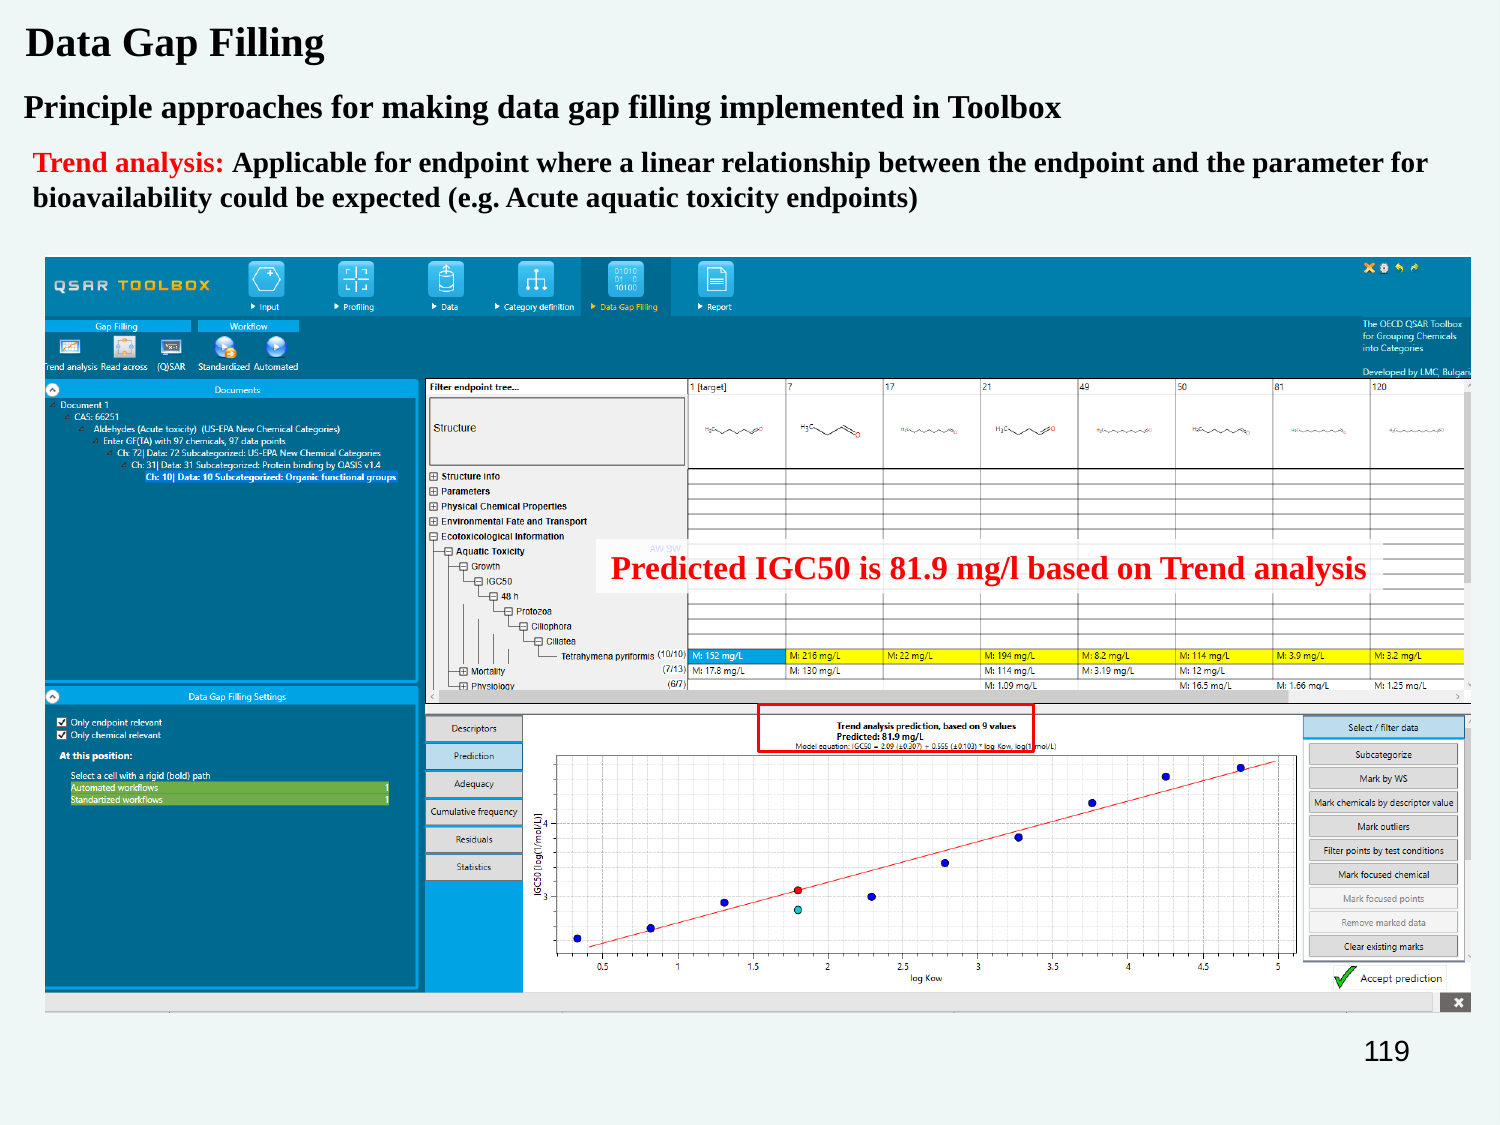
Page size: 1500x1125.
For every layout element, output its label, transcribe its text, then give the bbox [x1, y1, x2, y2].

text_box 119 [1074, 1024, 1425, 1103]
picture [0, 0, 1500, 1125]
text_box Principle approaches for making data gap filling implemented in Toolbox [8, 78, 1079, 133]
text_box Data Gap Filling [10, 7, 341, 72]
text_box Trend analysis: Applicable for endpoint where a linear relationship between the endpoint and the parameter for bioavailability could be expected (e.g. Acute aquatic toxicity endpoints) [17, 136, 1500, 221]
